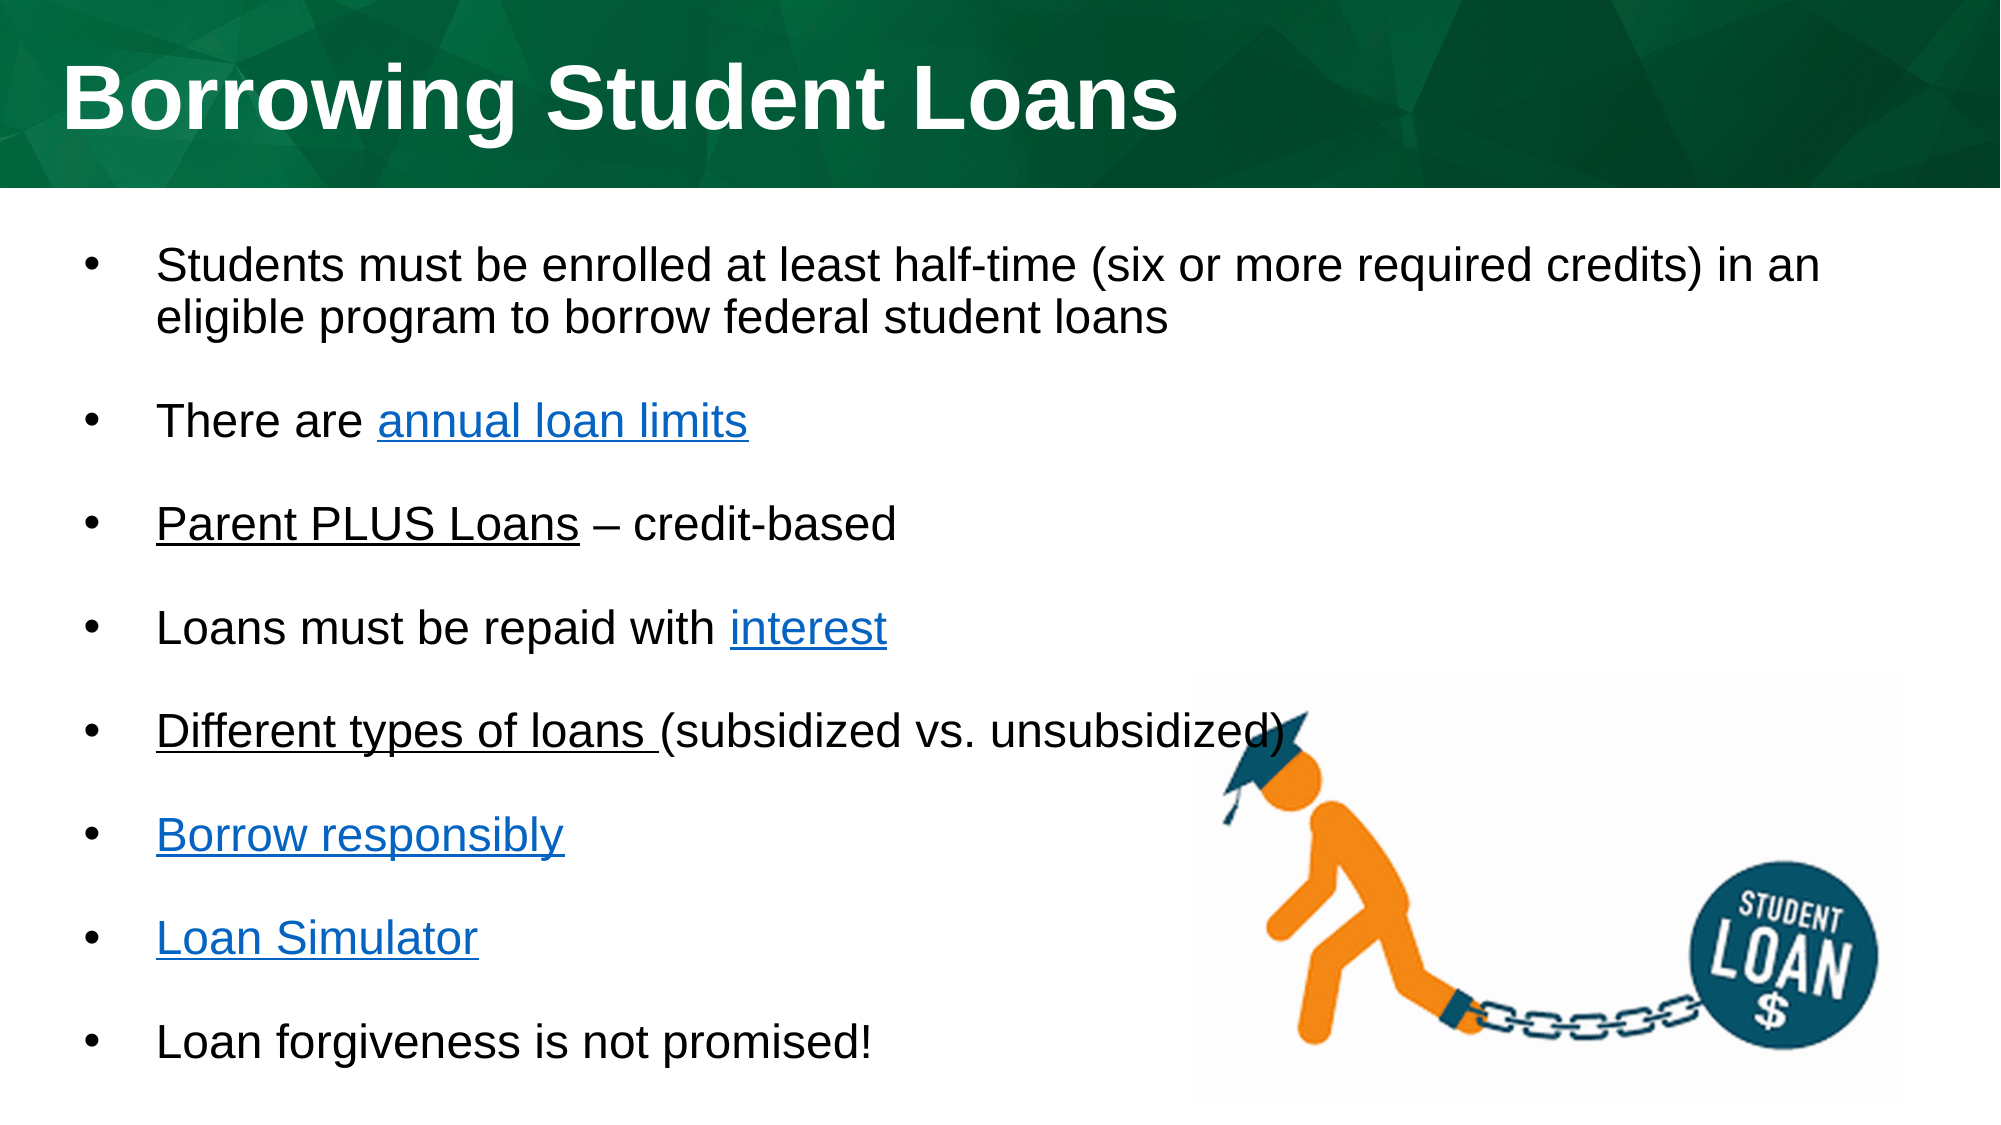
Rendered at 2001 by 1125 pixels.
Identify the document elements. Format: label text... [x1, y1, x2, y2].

title Borrowing Student Loans [46, 7, 1772, 193]
picture [0, 0, 2000, 188]
picture [1193, 673, 1902, 1105]
text_box Students must be enrolled at least half-time (six or more required credits) in an eligible program to borrow federal student loans There are annual loan limits Parent PLUS Loans – credit-based Loans must be repaid with interest Different types of loans (subsidized vs. unsubsidized) Borrow responsibly Loan Simulator Loan forgiveness is not promised! [57, 232, 1902, 1084]
